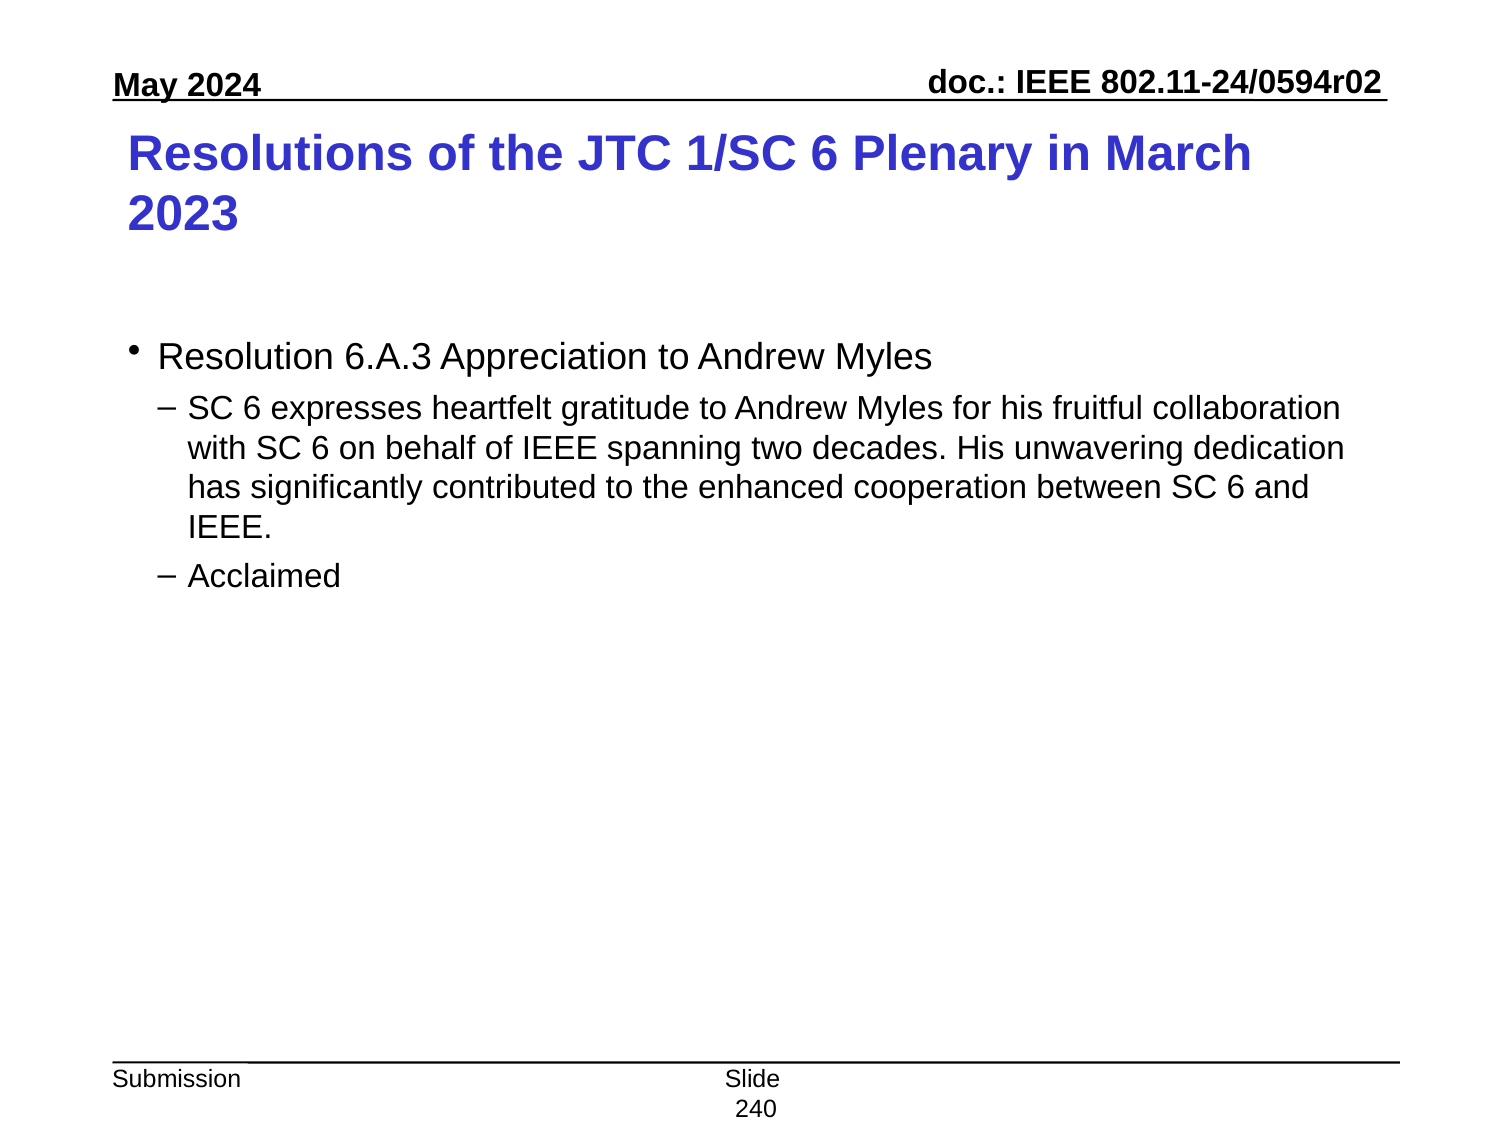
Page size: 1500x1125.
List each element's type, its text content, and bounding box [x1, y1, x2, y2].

list Resolution 6.A.3 Appreciation to Andrew Myles SC 6 expresses heartfelt gratitude to Andrew Myles for his fruitful collaboration with SC 6 on behalf of IEEE spanning two decades. His unwavering dedication has significantly contributed to the enhanced cooperation between SC 6 and IEEE. Acclaimed [112, 324, 1388, 1000]
slide_number Slide 240 [709, 1061, 803, 1093]
title Resolutions of the JTC 1/SC 6 Plenary in March 2023 [112, 112, 1388, 288]
